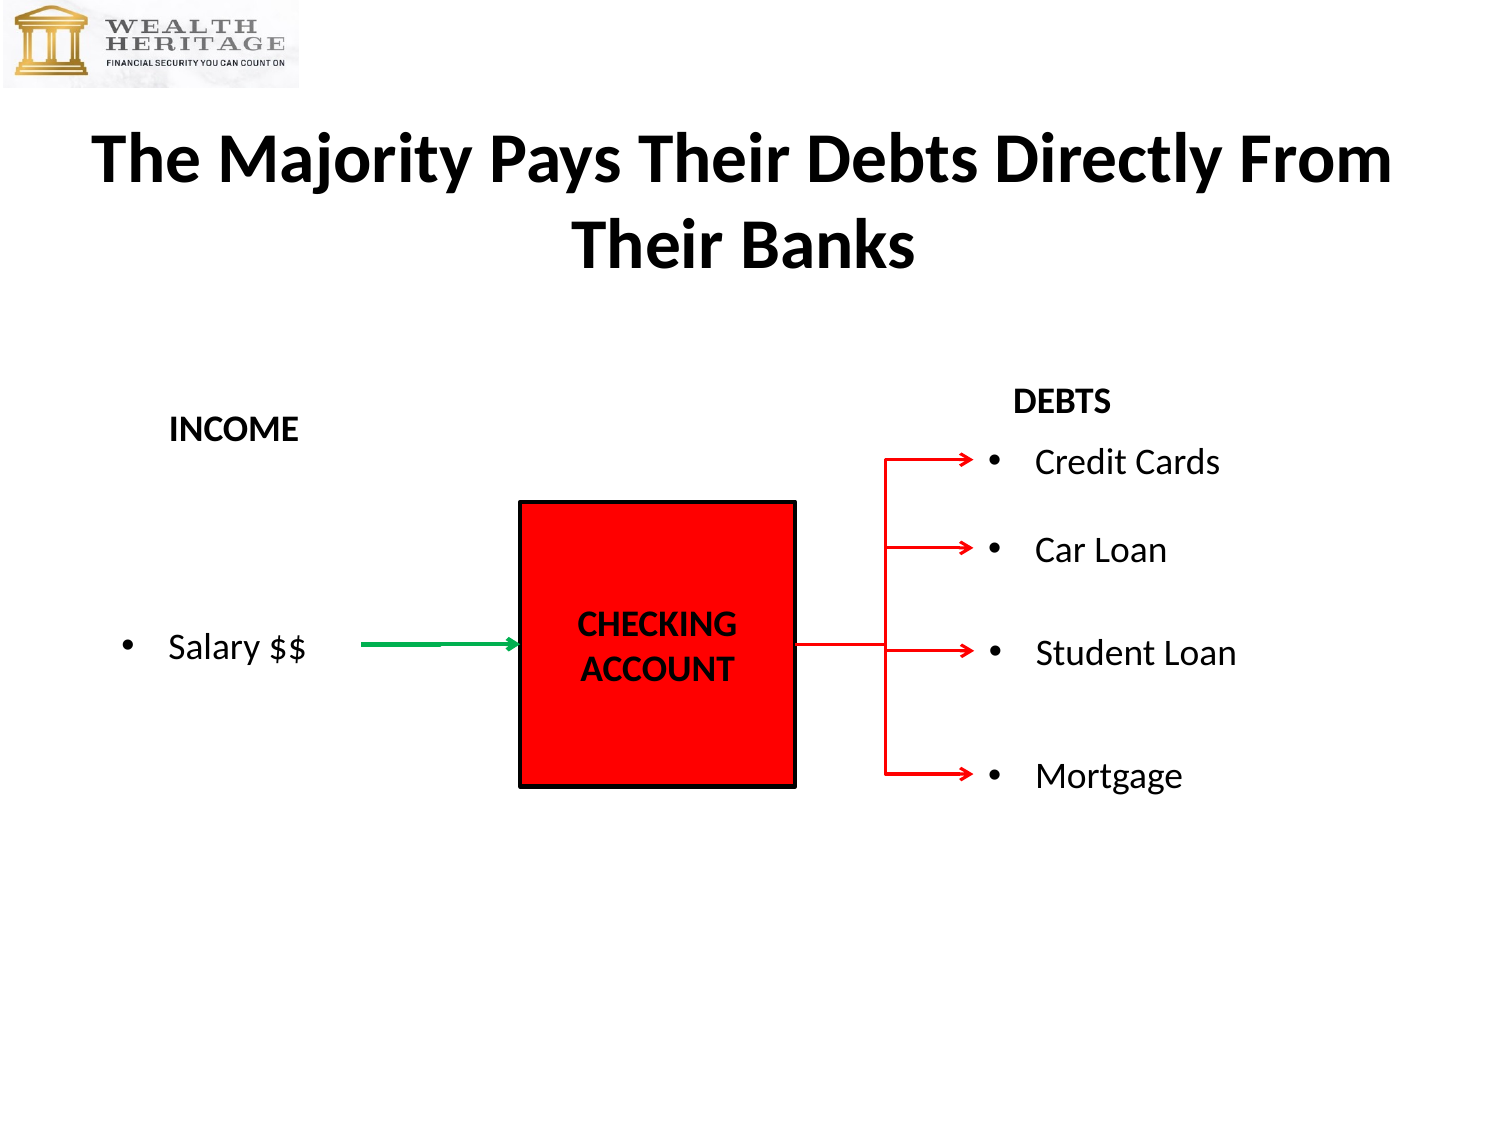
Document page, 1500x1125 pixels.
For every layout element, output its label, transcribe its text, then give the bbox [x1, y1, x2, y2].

text_box Car Loan [977, 517, 1411, 578]
text_box INCOME [65, 396, 403, 457]
text_box Student Loan [977, 620, 1470, 681]
text_box CHECKING ACCOUNT [520, 501, 796, 787]
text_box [794, 645, 974, 775]
text_box Salary $$ [106, 614, 362, 675]
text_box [794, 459, 974, 548]
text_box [360, 645, 521, 649]
picture [2, 0, 300, 88]
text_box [794, 548, 974, 644]
text_box Mortgage [973, 744, 1411, 804]
text_box DEBTS [998, 369, 1336, 429]
text_box Credit Cards [973, 429, 1411, 490]
title The Majority Pays Their Debts Directly From Their Banks [68, 103, 1419, 291]
